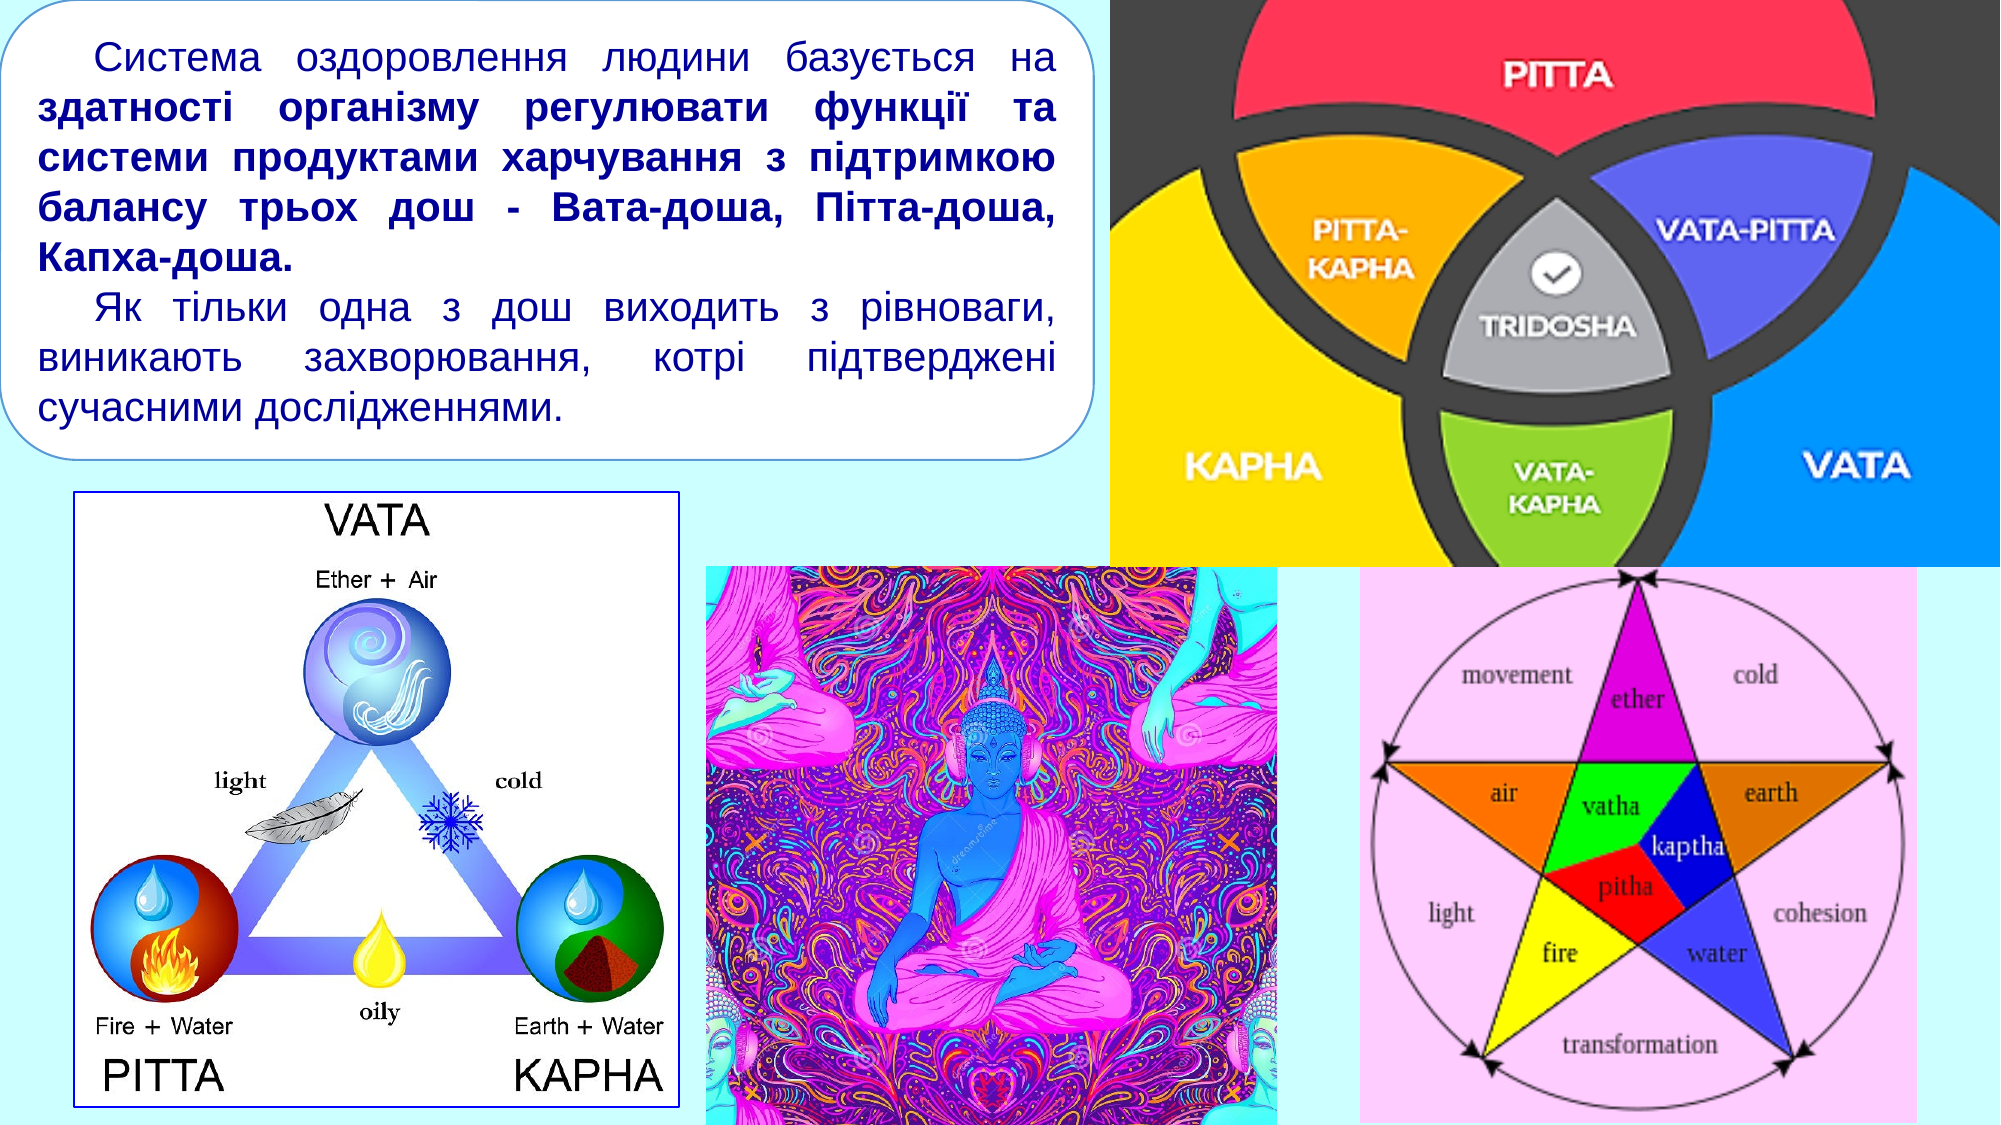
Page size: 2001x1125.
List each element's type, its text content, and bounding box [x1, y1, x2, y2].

picture [706, 0, 2000, 1125]
text_box Система оздоровлення людини базується на здатності організму регулювати функції та системи продуктами харчування з підтримкою балансу трьох дош - Вата-доша, Пітта-доша, Капха-доша. Як тільки одна з дош виходить з рівноваги, виникають захворювання, котрі підтверджені сучасними дослідженнями. [0, 0, 1095, 461]
picture [75, 493, 679, 1106]
